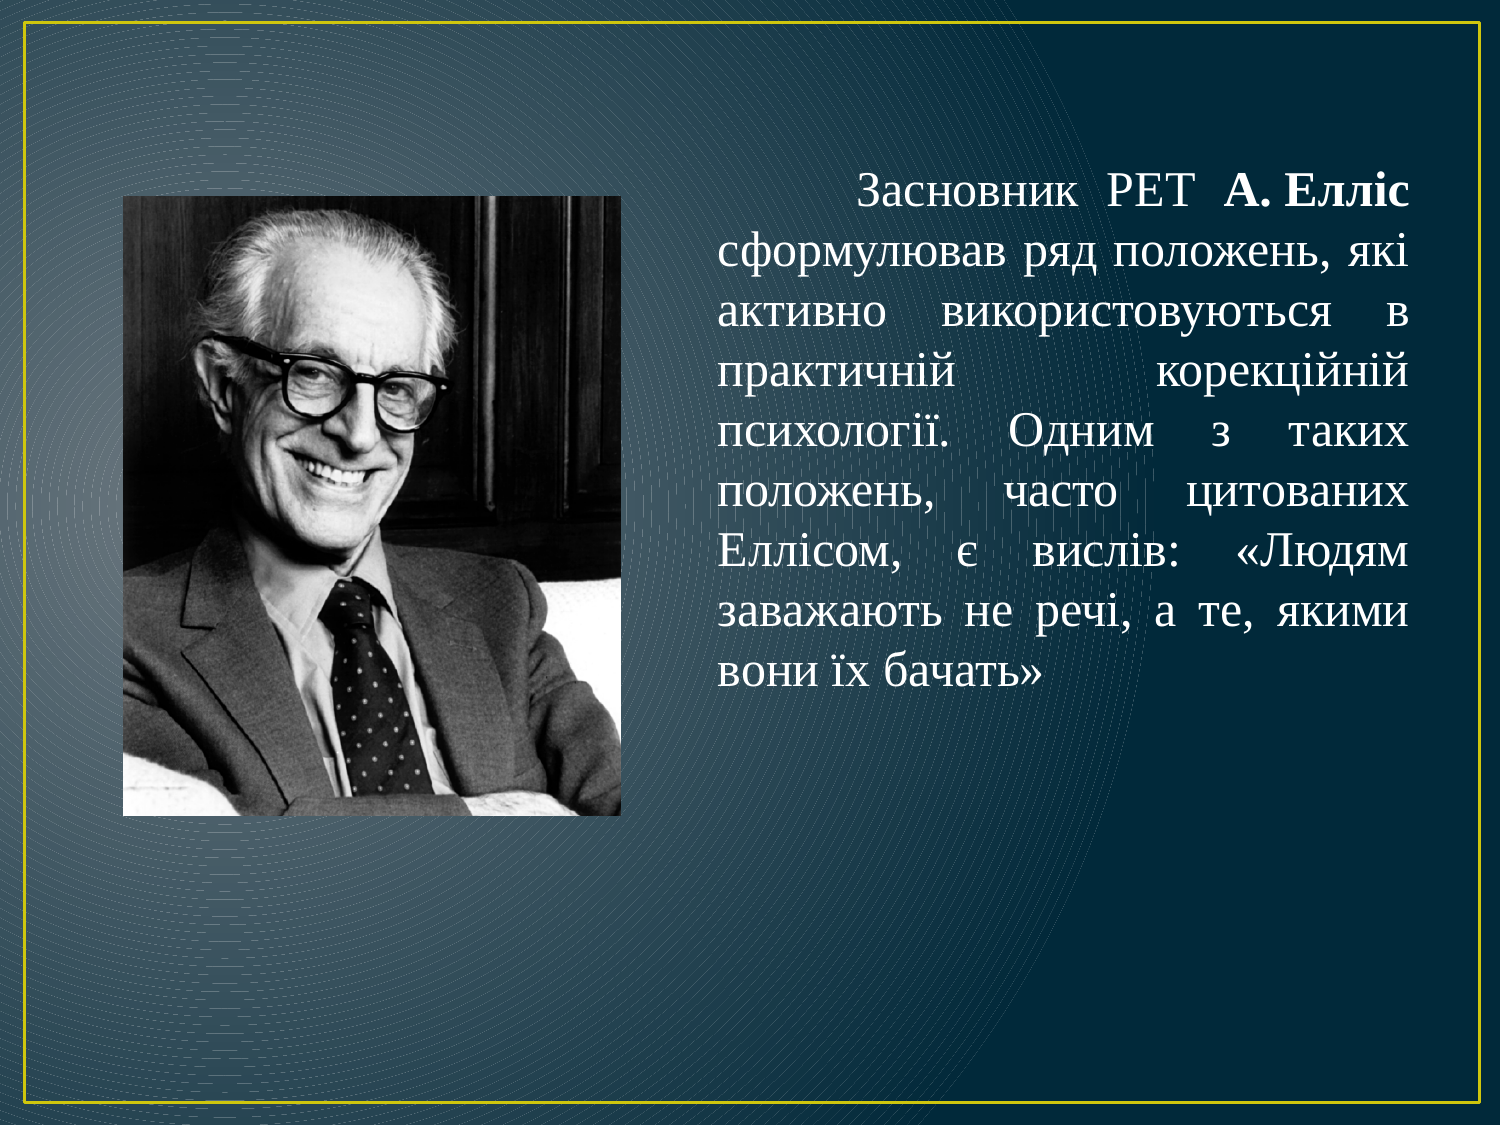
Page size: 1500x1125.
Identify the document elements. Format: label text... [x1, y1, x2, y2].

list Засновник РЕТ А. Елліс сформулював ряд положень, які активно використовуються в практичній корекційній психології. Одним з таких положень, часто цитованих Еллісом, є вислів: «Людям заважають не речі, а те, якими вони їх бачать» [702, 149, 1425, 1005]
picture [123, 196, 621, 816]
